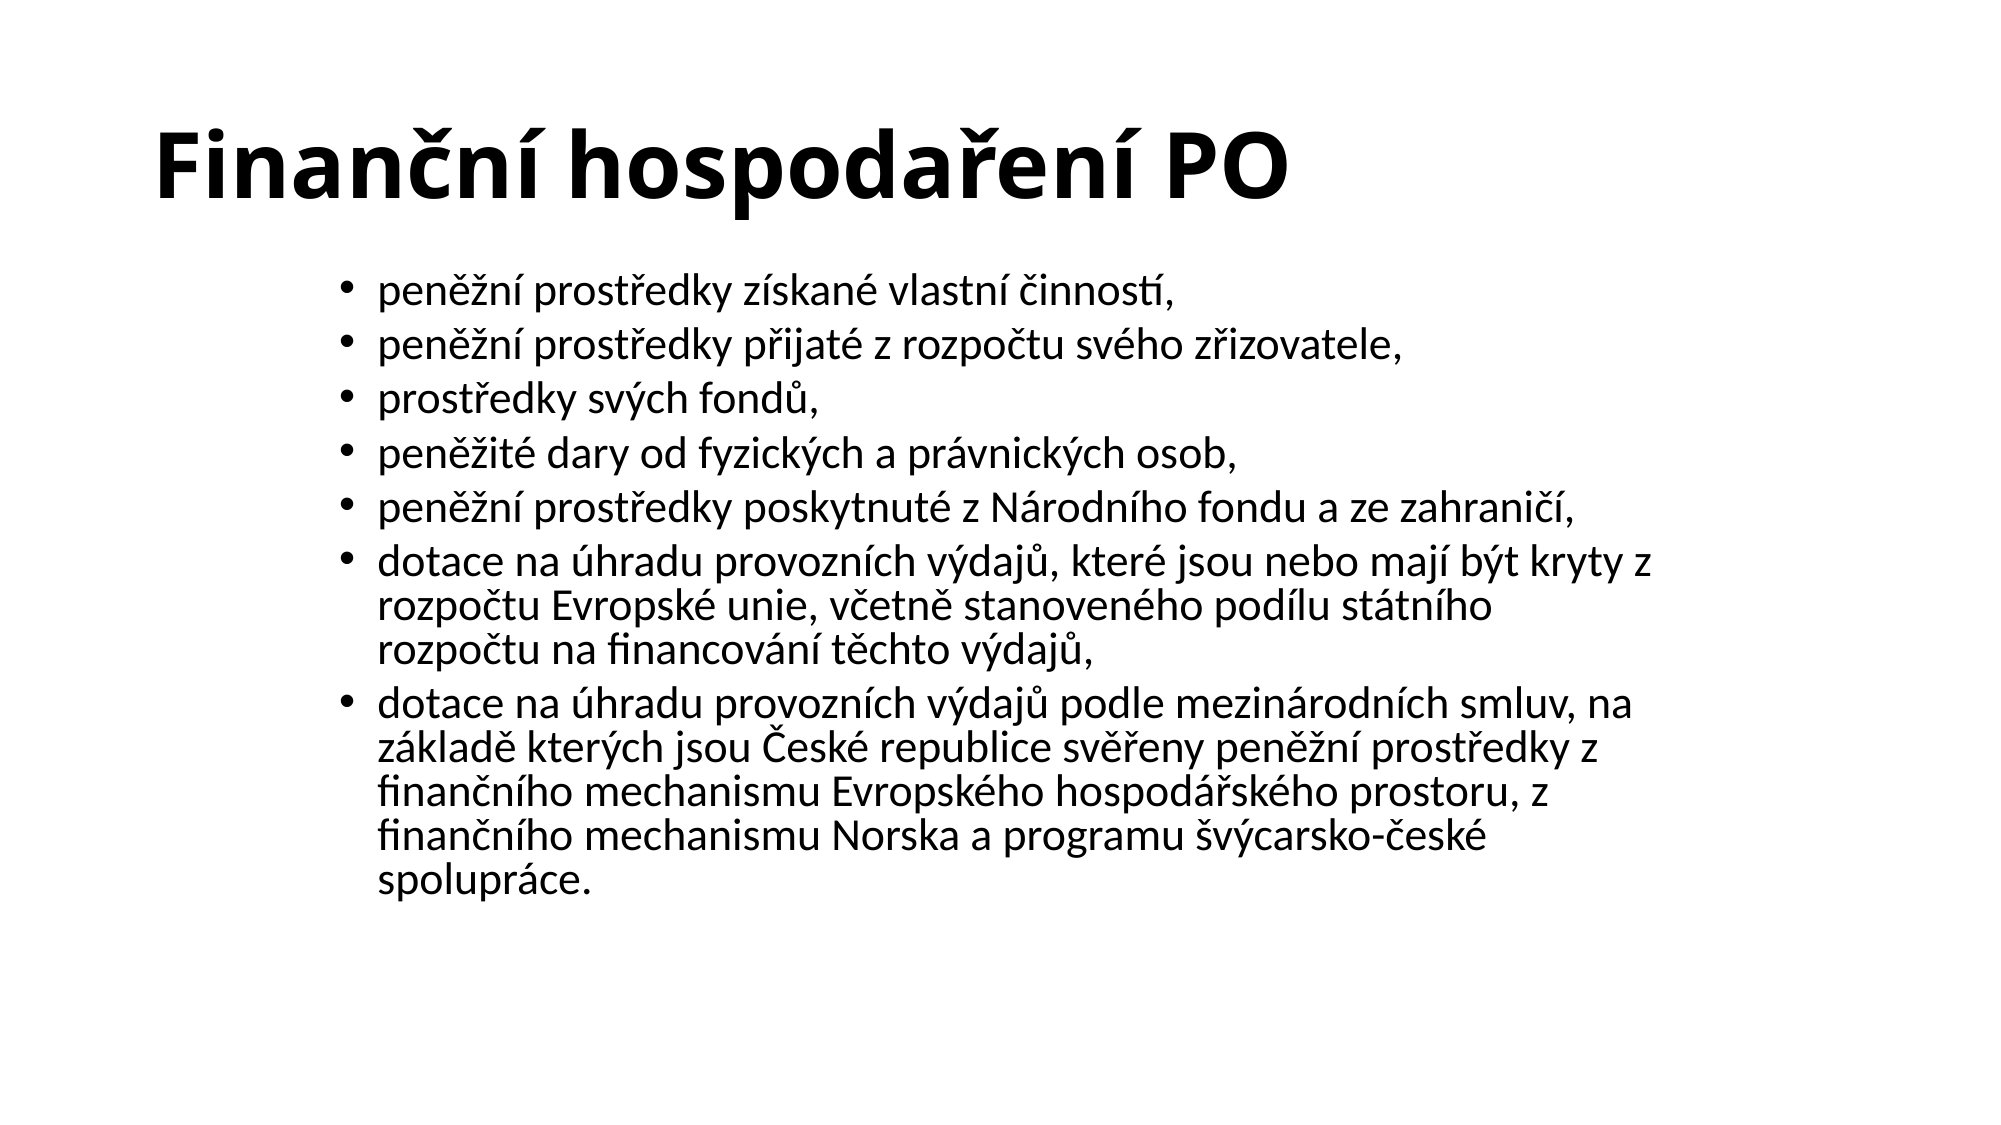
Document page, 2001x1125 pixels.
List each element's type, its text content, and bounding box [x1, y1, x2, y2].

list peněžní prostředky získané vlastní činností, peněžní prostředky přijaté z rozpočtu svého zřizovatele, prostředky svých fondů, peněžité dary od fyzických a právnických osob, peněžní prostředky poskytnuté z Národního fondu a ze zahraničí, dotace na úhradu provozních výdajů, které jsou nebo mají být kryty z rozpočtu Evropské unie, včetně stanoveného podílu státního rozpočtu na financování těchto výdajů, dotace na úhradu provozních výdajů podle mezinárodních smluv, na základě kterých jsou České republice svěřeny peněžní prostředky z finančního mechanismu Evropského hospodářského prostoru, z finančního mechanismu Norska a programu švýcarsko-české spolupráce. [324, 262, 1675, 1005]
title Finanční hospodaření PO [137, 59, 1863, 278]
